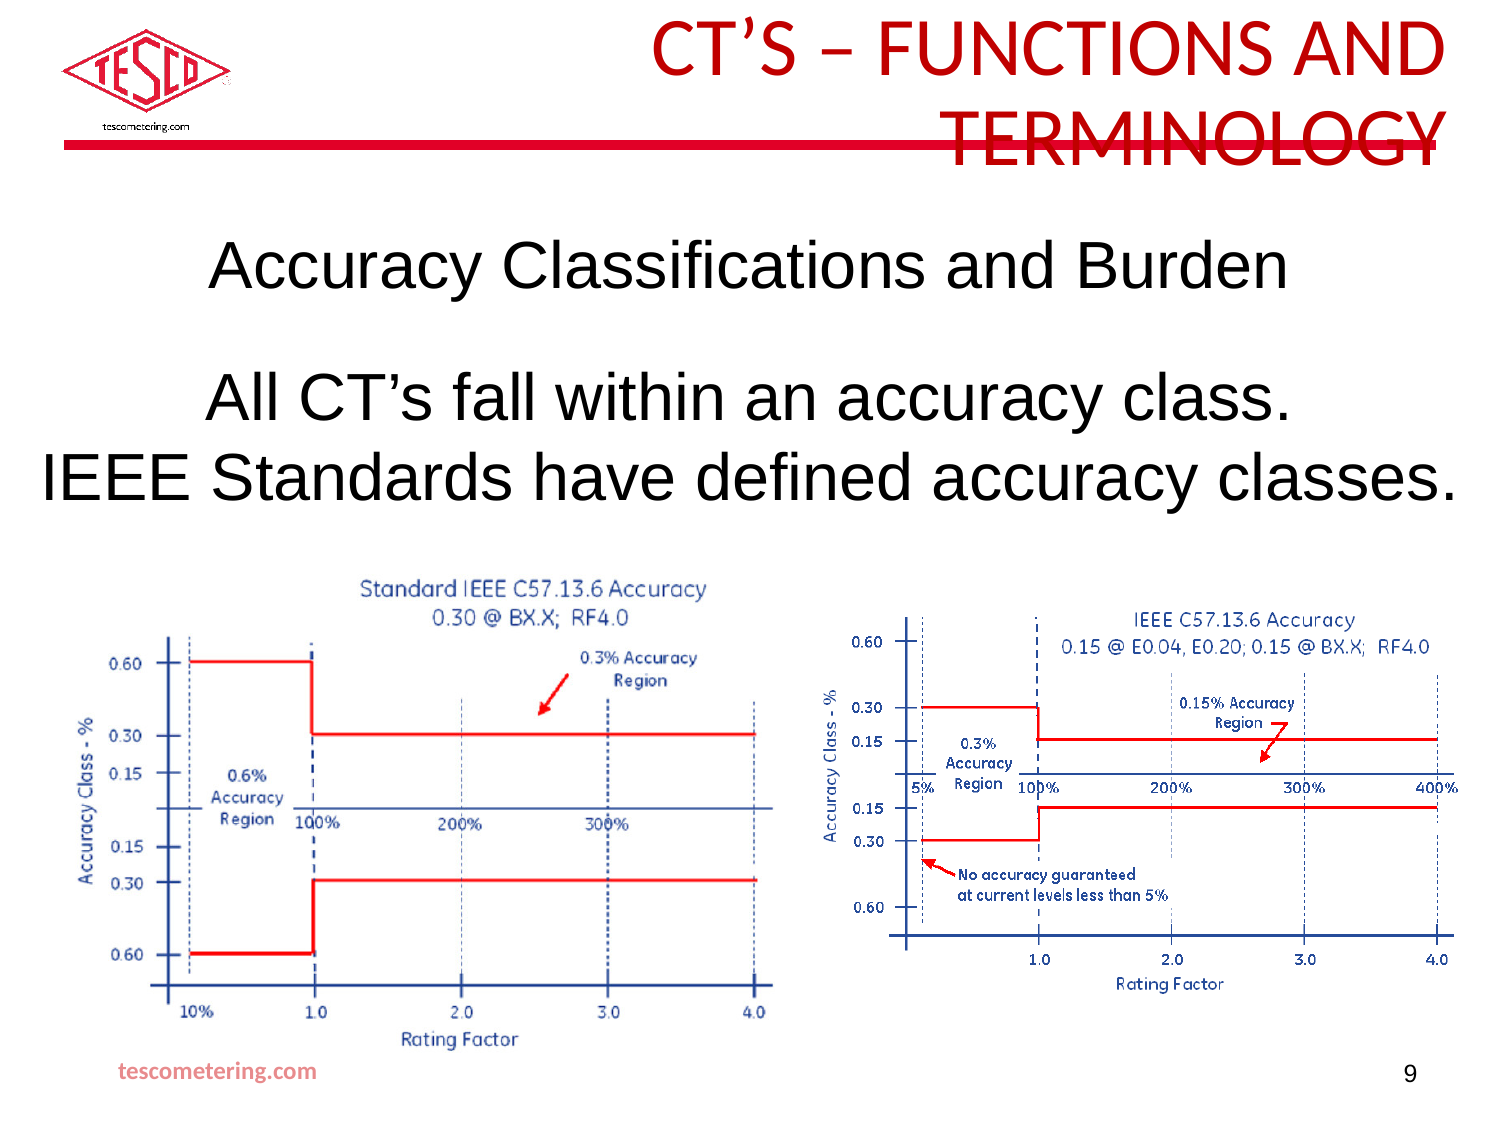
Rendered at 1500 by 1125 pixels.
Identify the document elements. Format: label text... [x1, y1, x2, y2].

text_box Accuracy Classifications and Burden [0, 214, 1500, 309]
title CT’s – Functions and Terminology [112, 0, 1463, 188]
footer tescometering.com [103, 1055, 610, 1100]
picture [61, 29, 112, 133]
picture [62, 574, 775, 1055]
text_box All CT’s fall within an accuracy class. IEEE Standards have defined accuracy classes. [0, 346, 1500, 602]
picture [812, 599, 1460, 999]
